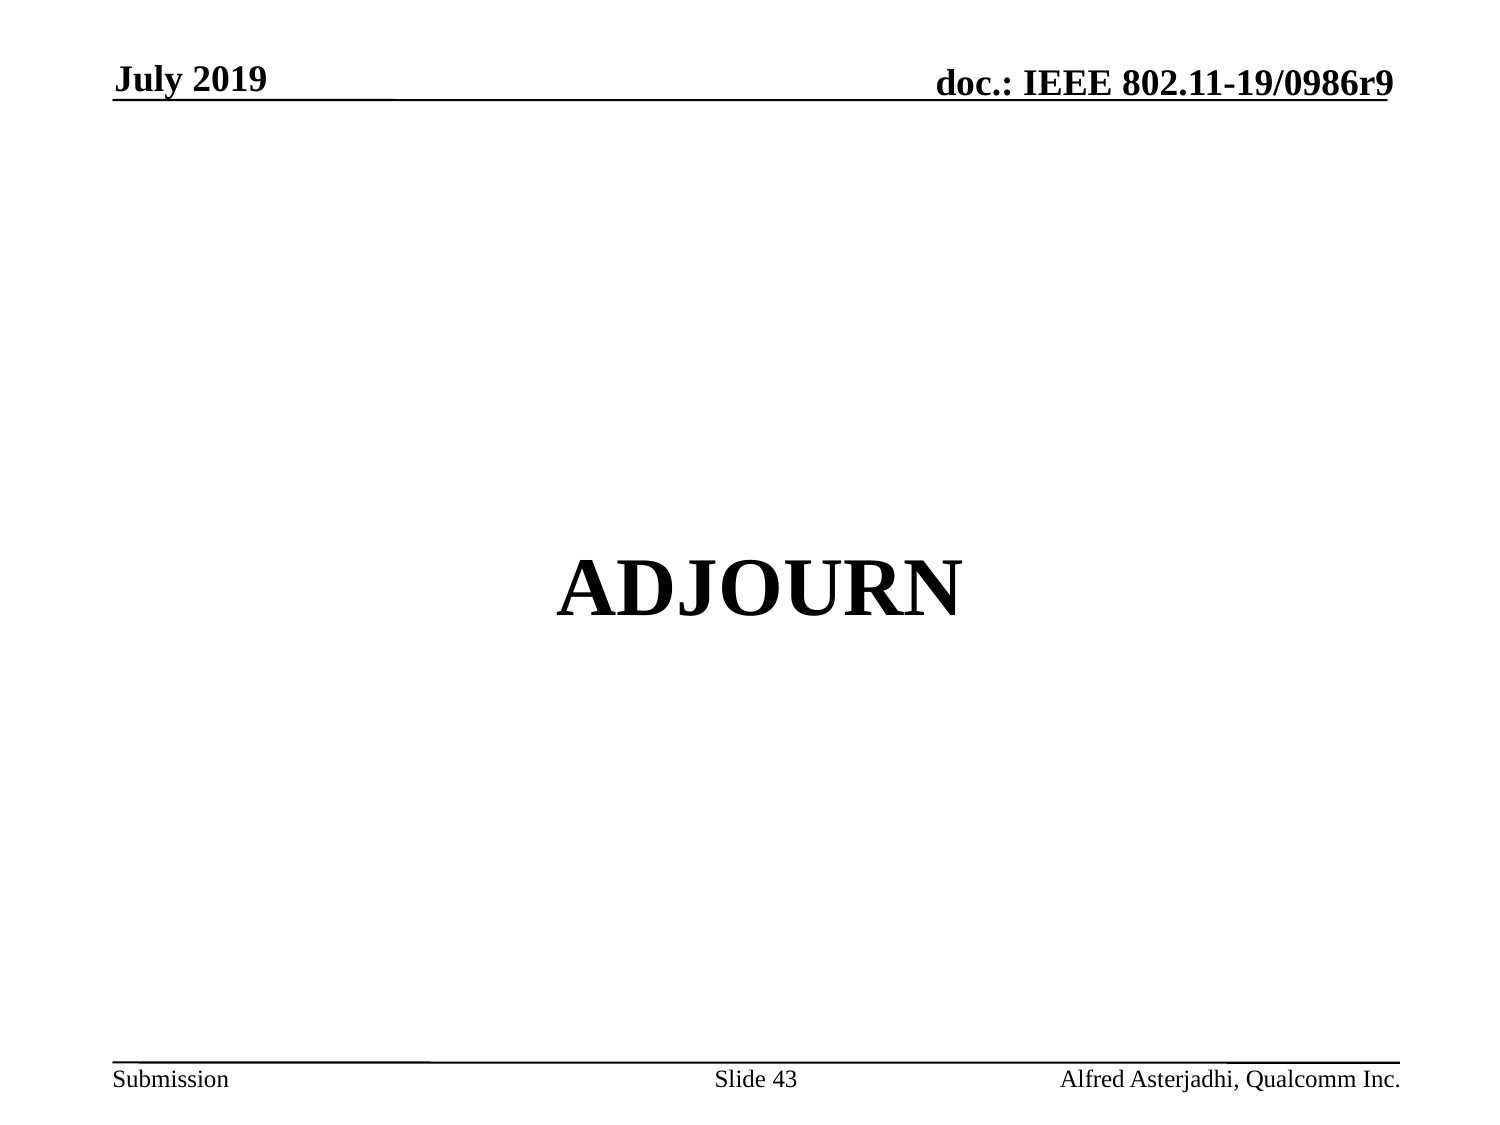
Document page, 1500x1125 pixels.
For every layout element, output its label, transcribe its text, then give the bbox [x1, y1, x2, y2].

title adjourn [122, 524, 1398, 701]
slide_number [114, 54, 423, 100]
footer Alfred Asterjadhi, Qualcomm Inc. [878, 1061, 1402, 1093]
slide_number Slide 43 [712, 1061, 800, 1123]
